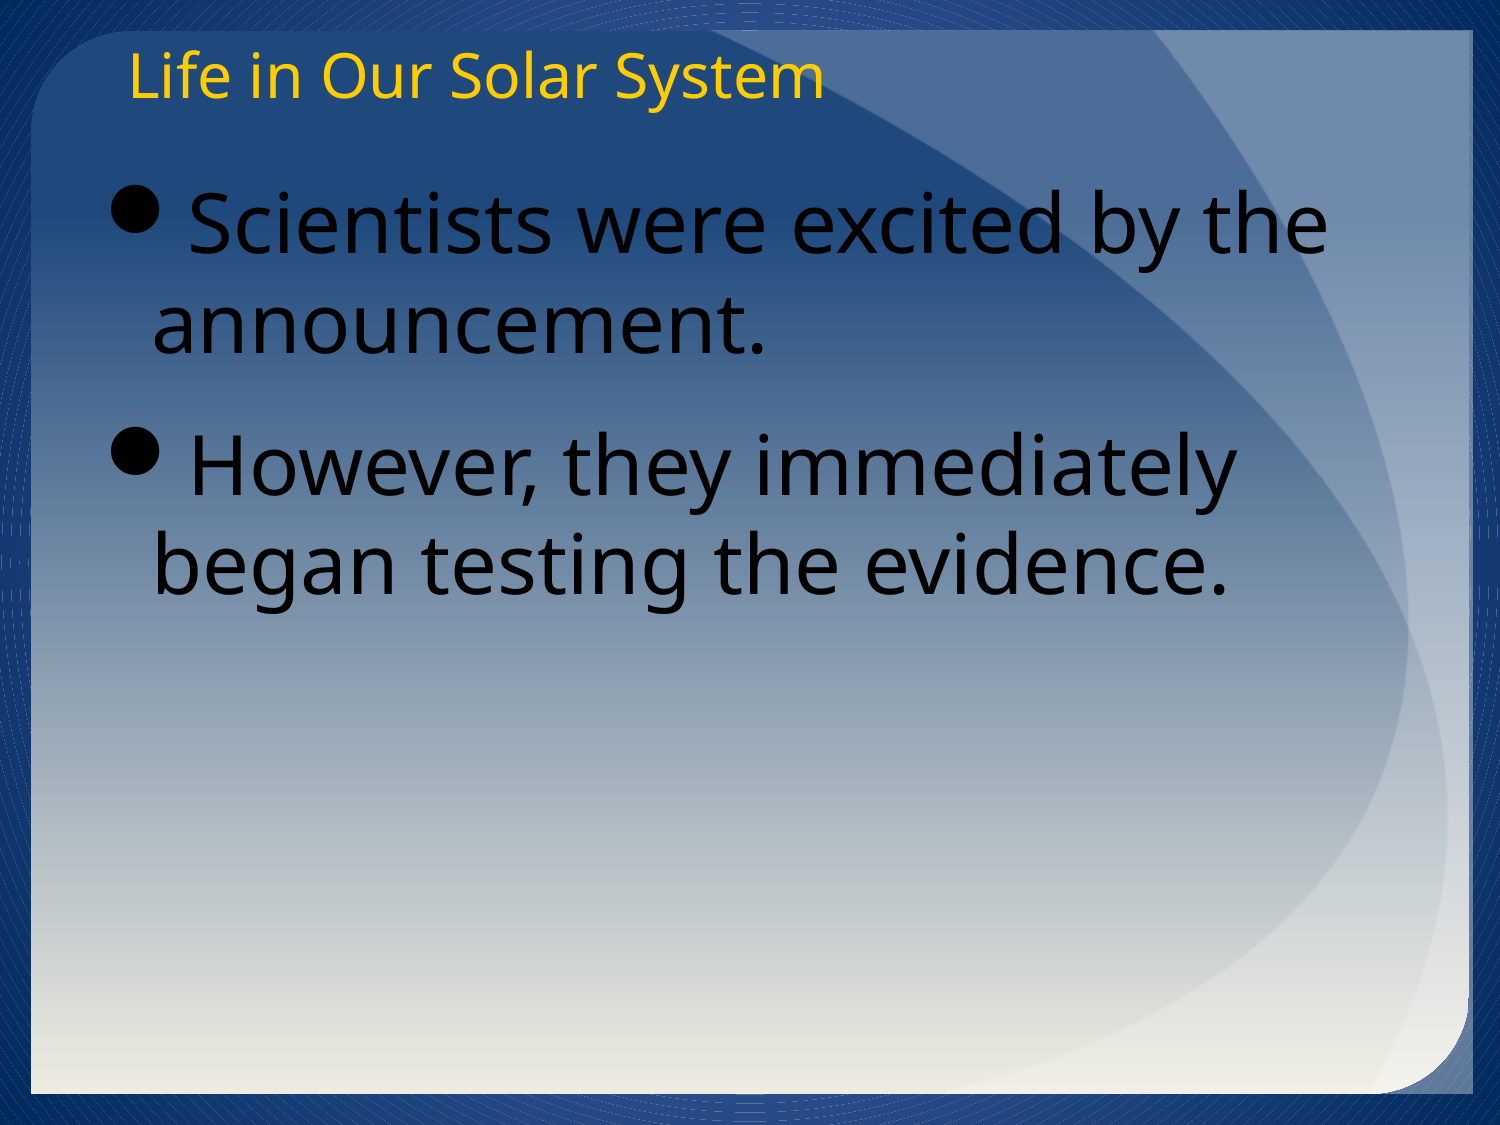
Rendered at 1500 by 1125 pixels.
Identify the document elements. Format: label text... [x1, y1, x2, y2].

picture [24, 30, 1473, 1094]
list Scientists were excited by the announcement. However, they immediately began testing the evidence. [89, 162, 1463, 1063]
text_box Life in Our Solar System [112, 43, 1263, 119]
